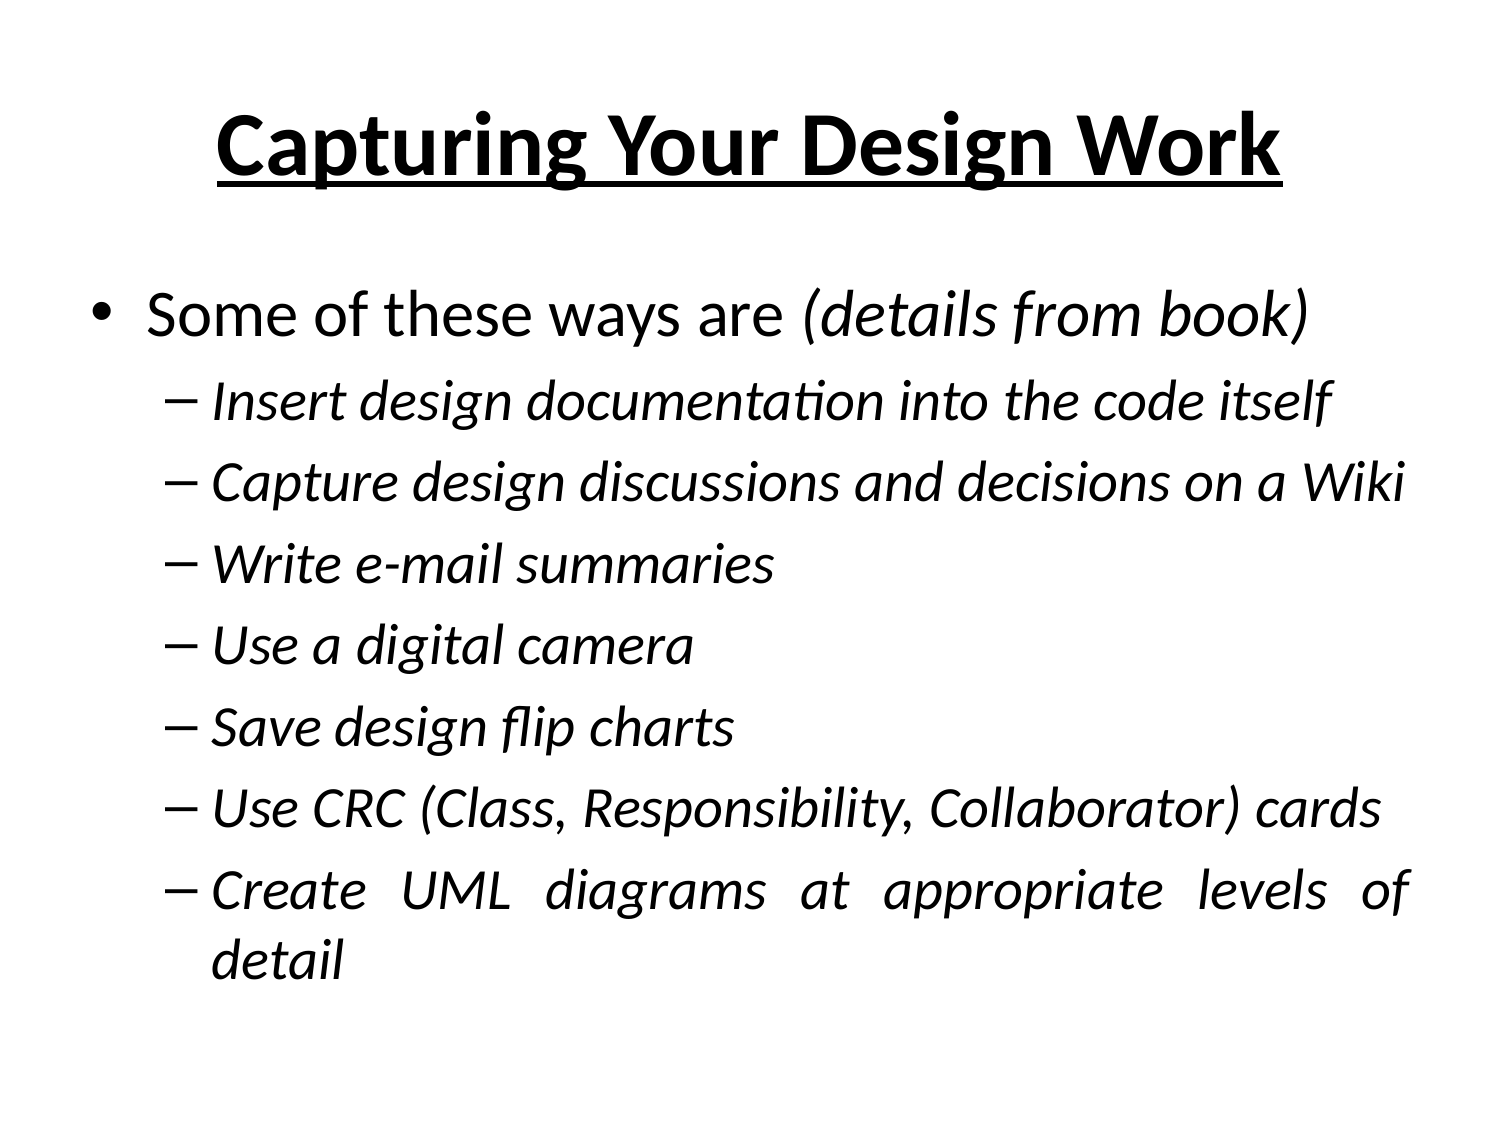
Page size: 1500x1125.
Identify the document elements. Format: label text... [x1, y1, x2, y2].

title Capturing Your Design Work [75, 45, 1425, 233]
list Some of these ways are (details from book) Insert design documentation into the code itself Capture design discussions and decisions on a Wiki Write e-mail summaries Use a digital camera Save design flip charts Use CRC (Class, Responsibility, Collaborator) cards Create UML diagrams at appropriate levels of detail [75, 262, 1425, 1005]
